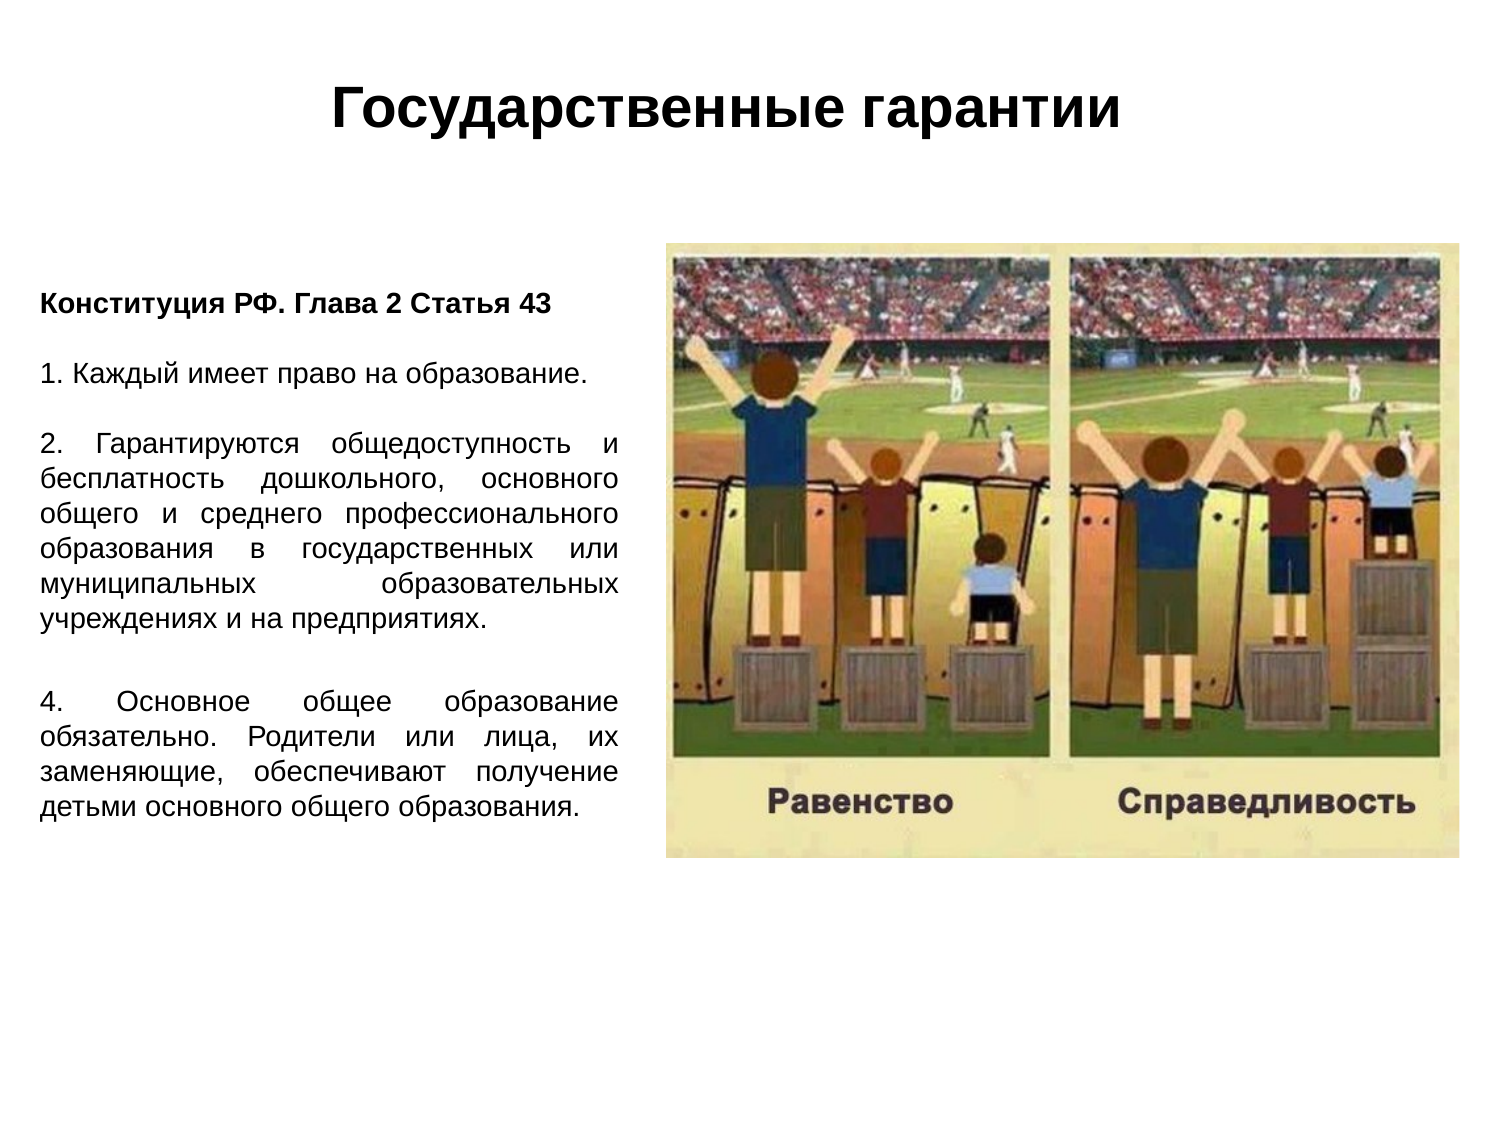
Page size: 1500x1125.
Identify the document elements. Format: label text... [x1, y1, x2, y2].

text_box Государственные гарантии [316, 61, 1138, 147]
text_box 4. Основное общее образование обязательно. Родители или лица, их заменяющие, обеспечивают получение детьми основного общего образования. [24, 675, 635, 830]
text_box Конституция РФ. Глава 2 Статья 43 1. Каждый имеет право на образование. 2. Гарантируются общедоступность и бесплатность дошкольного, основного общего и среднего профессионального образования в государственных или муниципальных образовательных учреждениях и на предприятиях. [24, 276, 635, 642]
picture [659, 242, 1460, 858]
